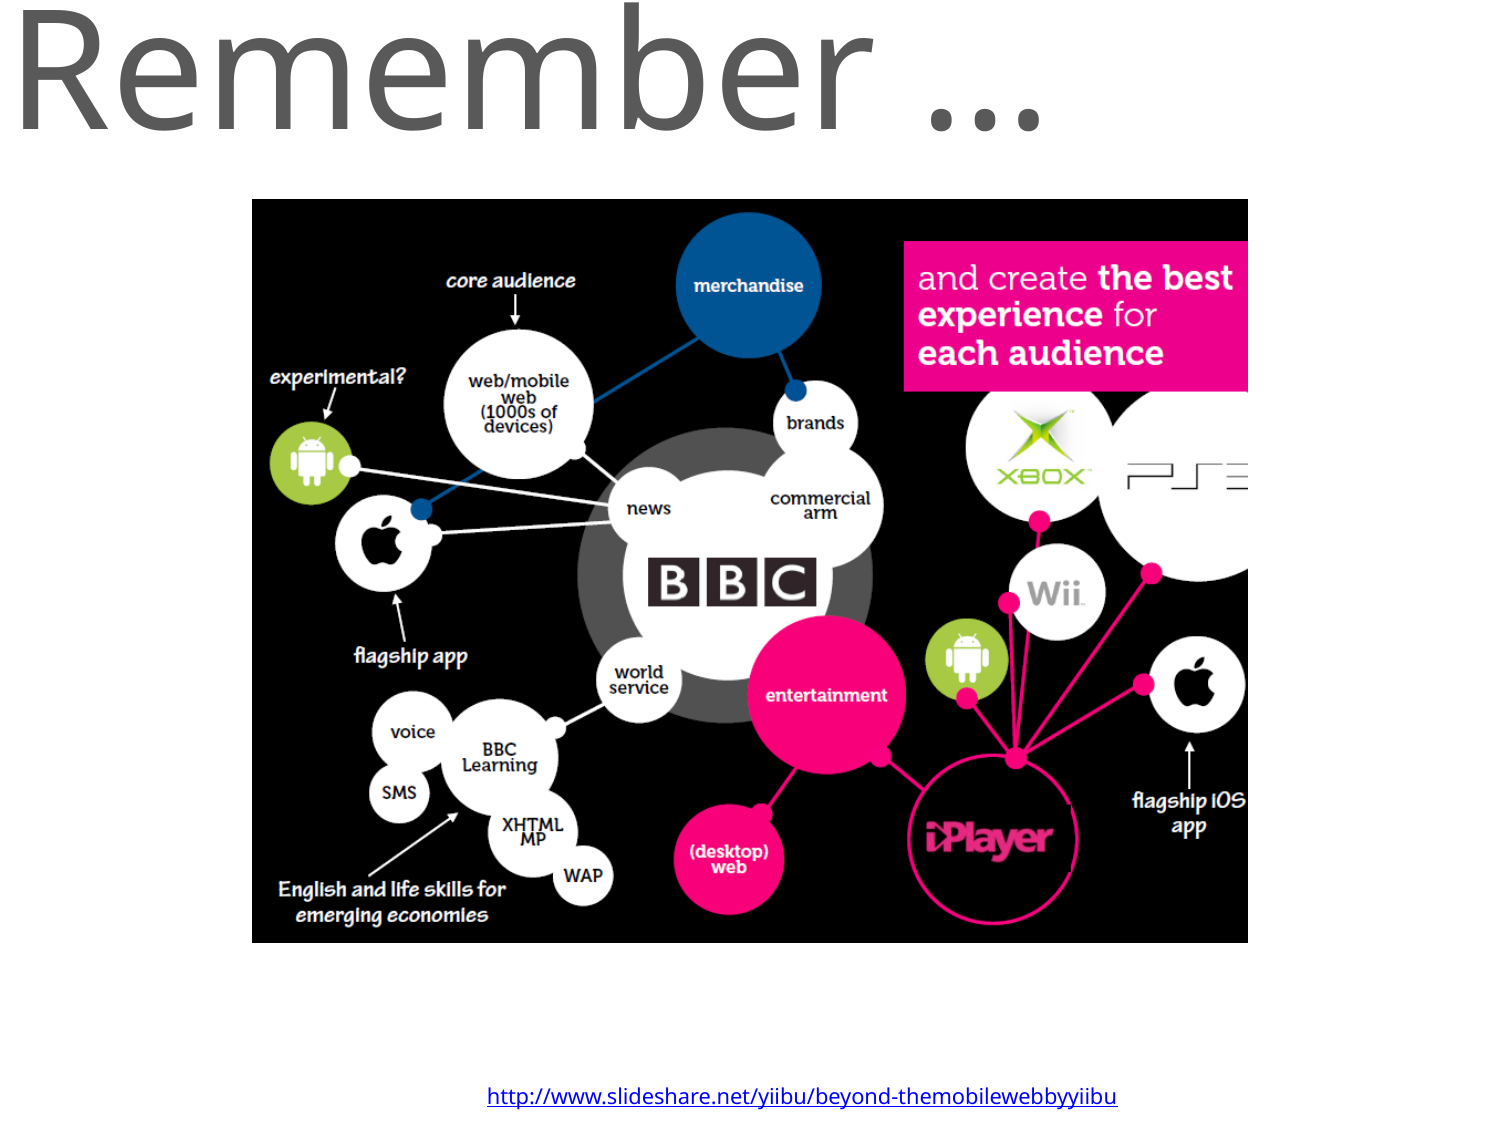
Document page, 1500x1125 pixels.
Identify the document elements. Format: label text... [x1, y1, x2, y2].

title Remember … [0, 0, 1493, 165]
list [252, 199, 1248, 943]
text_box Beyond the mobile web. Stephanie Rieger. http://www.slideshare.net/yiibu/beyond-themobilewebbyyiibu [37, 1074, 1133, 1120]
